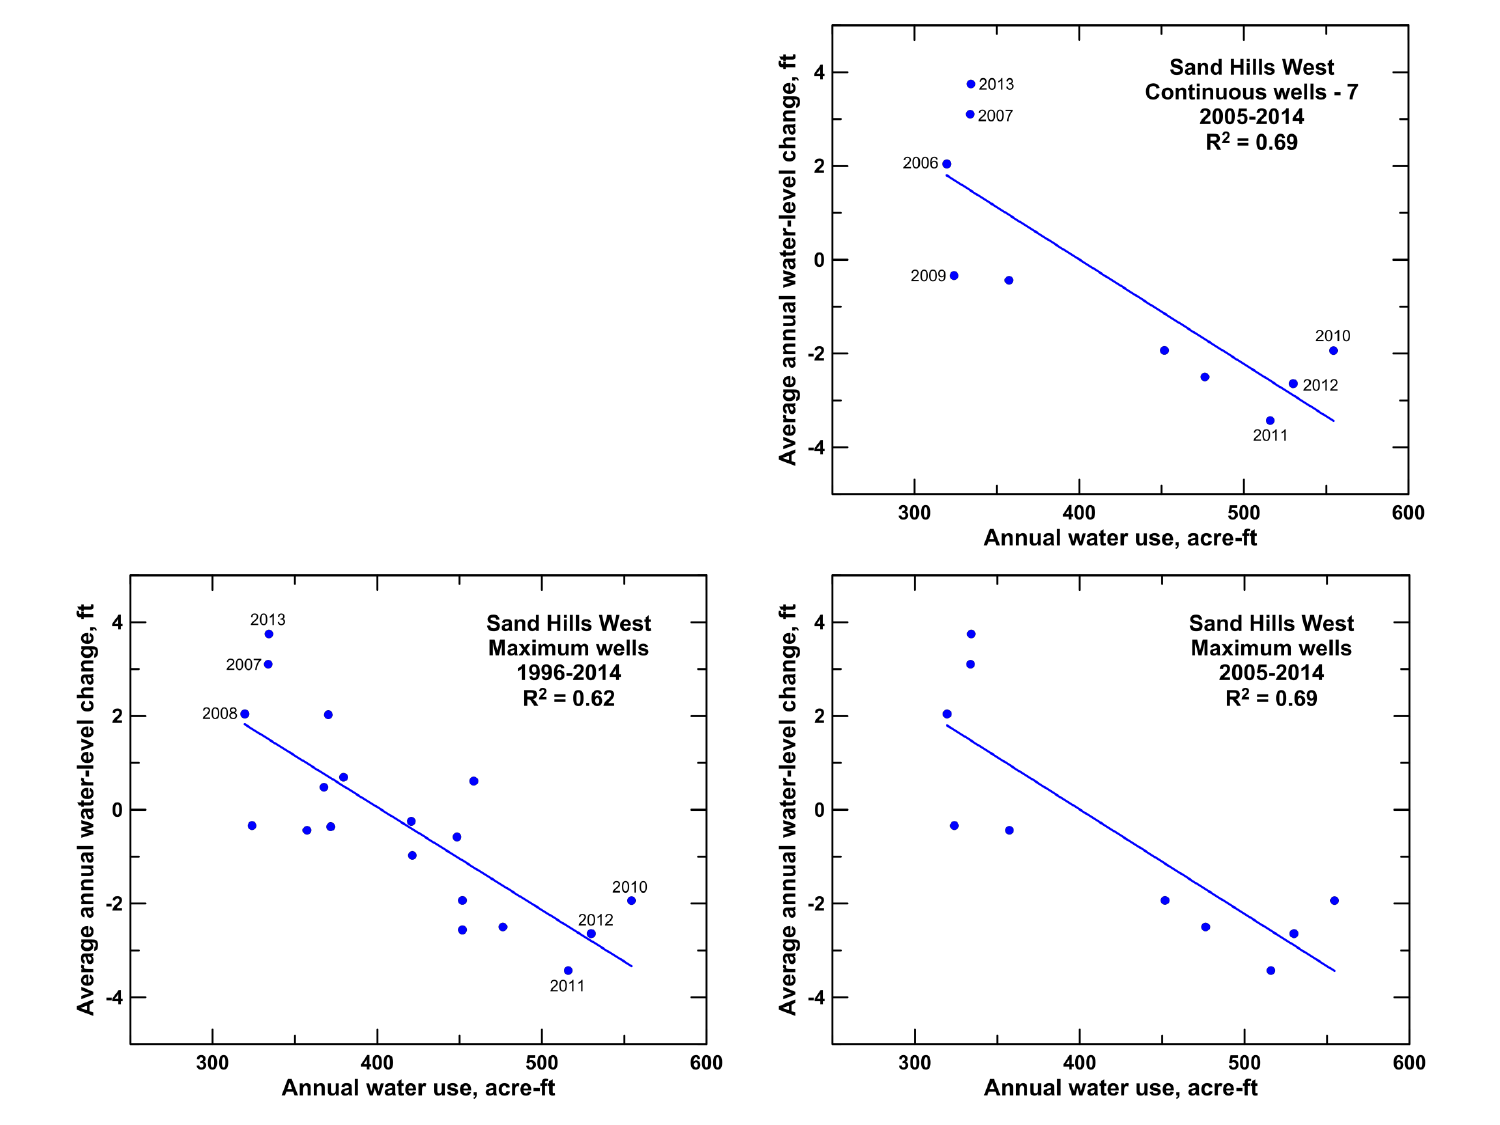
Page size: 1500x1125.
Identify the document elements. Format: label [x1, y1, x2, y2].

picture [774, 24, 1426, 551]
picture [72, 574, 723, 1101]
picture [774, 574, 1426, 1101]
